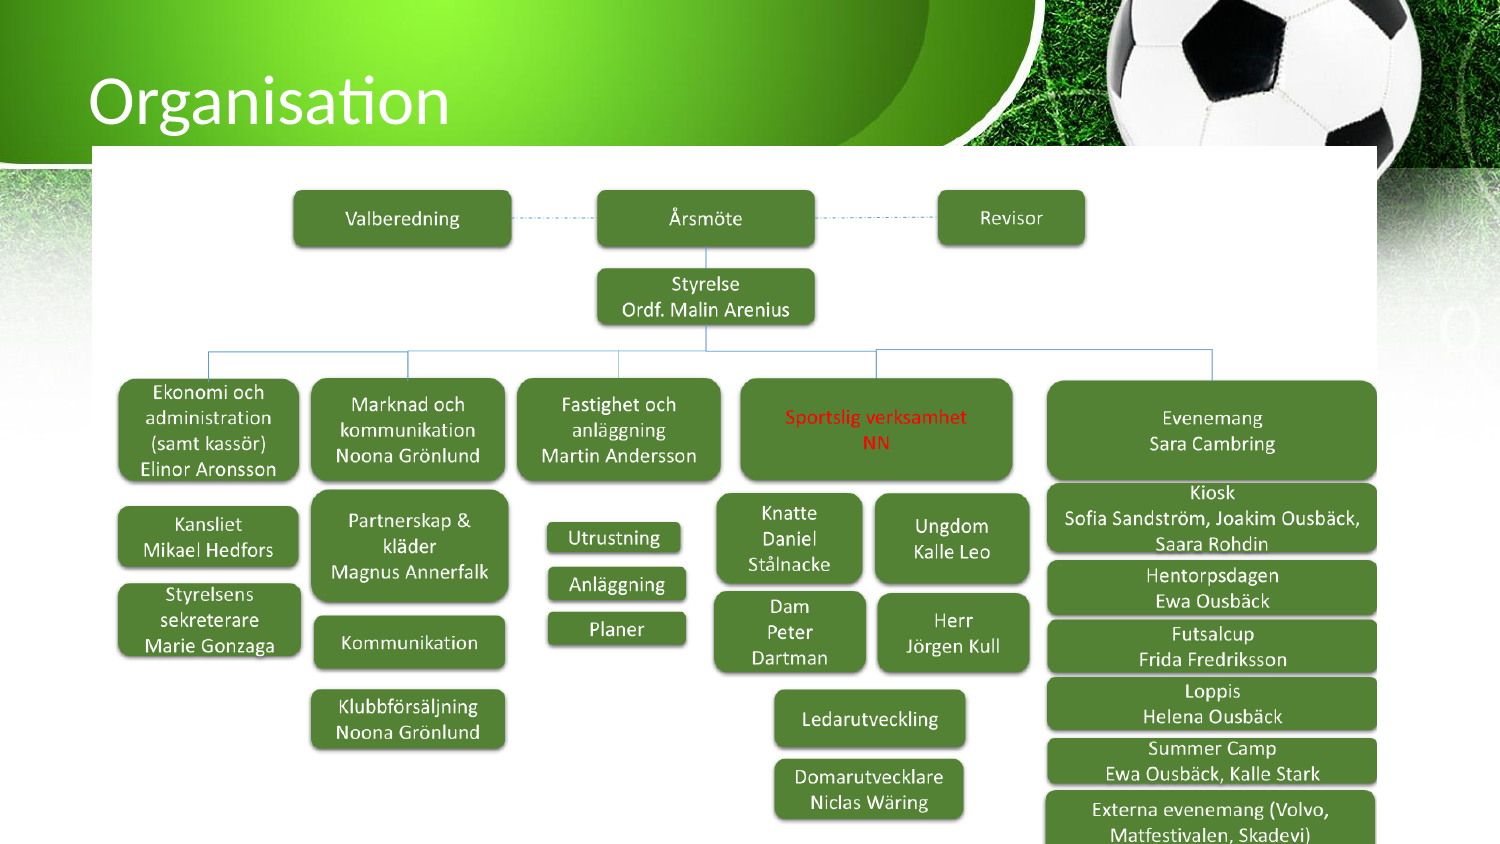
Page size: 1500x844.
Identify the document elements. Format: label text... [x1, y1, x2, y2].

picture [0, 0, 1500, 844]
title Organisation [73, 46, 1427, 147]
